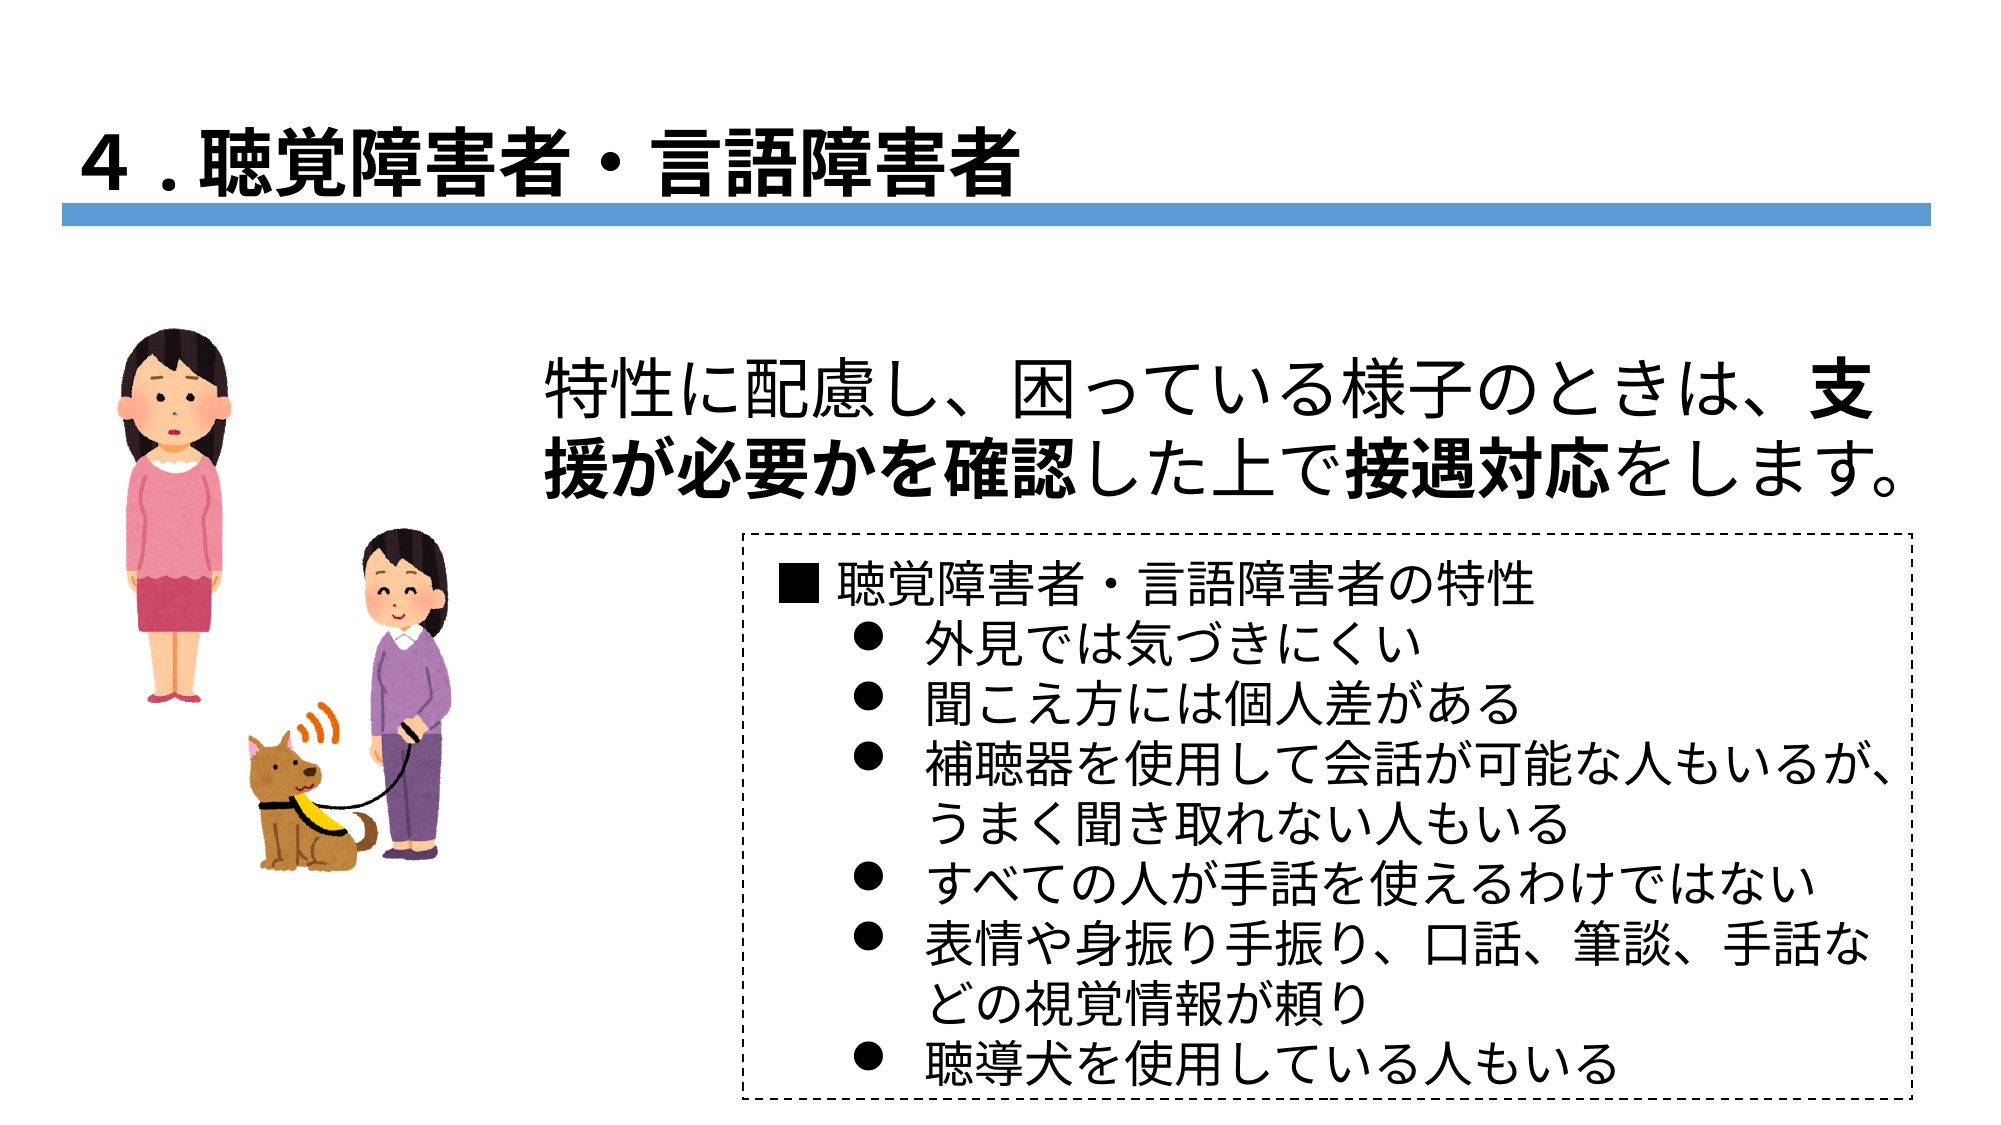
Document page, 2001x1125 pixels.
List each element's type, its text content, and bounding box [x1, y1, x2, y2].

text_box 特性に配慮し、困っている様子のときは、支援が必要かを確認した上で接遇対応をします。 [528, 339, 1895, 515]
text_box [232, 514, 464, 895]
text_box [742, 533, 1913, 1100]
text_box ４.聴覚障害者・言語障害者 [51, 107, 1039, 213]
picture [115, 327, 233, 705]
text_box [61, 202, 1932, 227]
